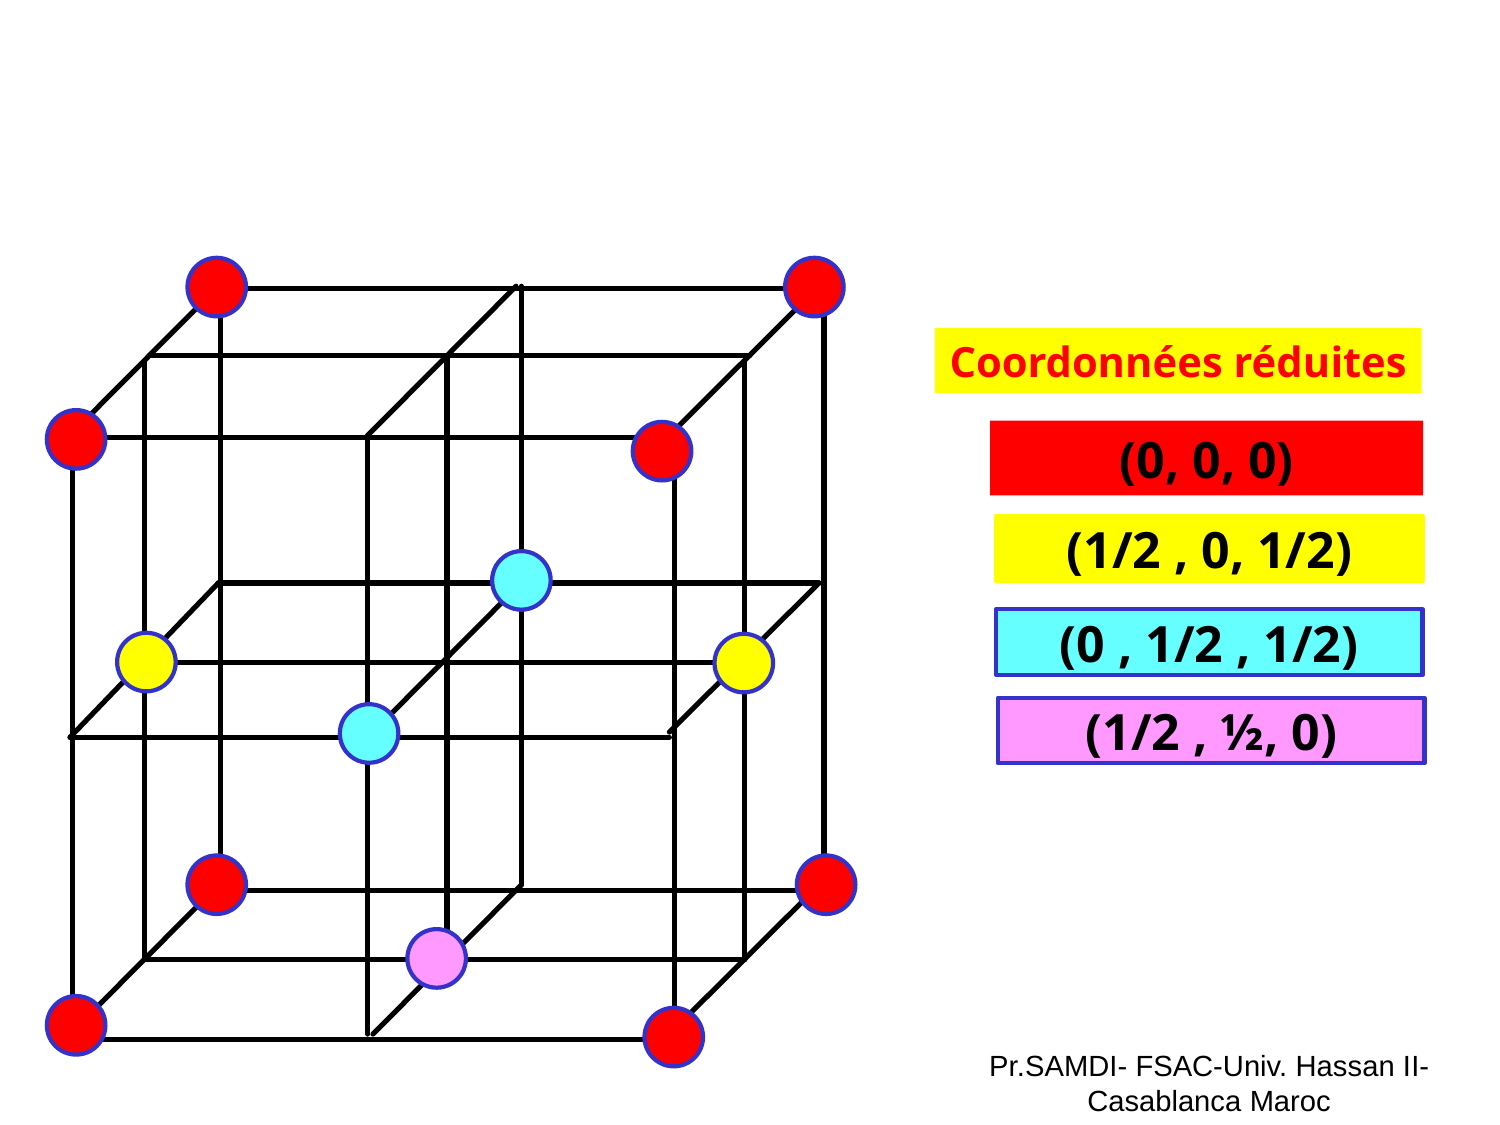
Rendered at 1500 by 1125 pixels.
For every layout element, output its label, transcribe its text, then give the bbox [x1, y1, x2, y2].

text_box [44, 1004, 95, 1057]
text_box [44, 418, 53, 461]
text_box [58, 275, 880, 1044]
text_box (1/2 , 0, 1/2) [994, 514, 1425, 583]
text_box (0 , 1/2 , 1/2) [994, 607, 1425, 677]
text_box [188, 255, 246, 274]
text_box Coordonnées réduites [934, 328, 1422, 393]
text_box (0, 0, 0) [990, 420, 1424, 496]
text_box [785, 255, 843, 274]
footer Pr.SAMDI- FSAC-Univ. Hassan II- Casablanca Maroc [971, 1039, 1448, 1118]
text_box [645, 1051, 702, 1069]
text_box (1/2 , ½, 0) [996, 696, 1427, 765]
